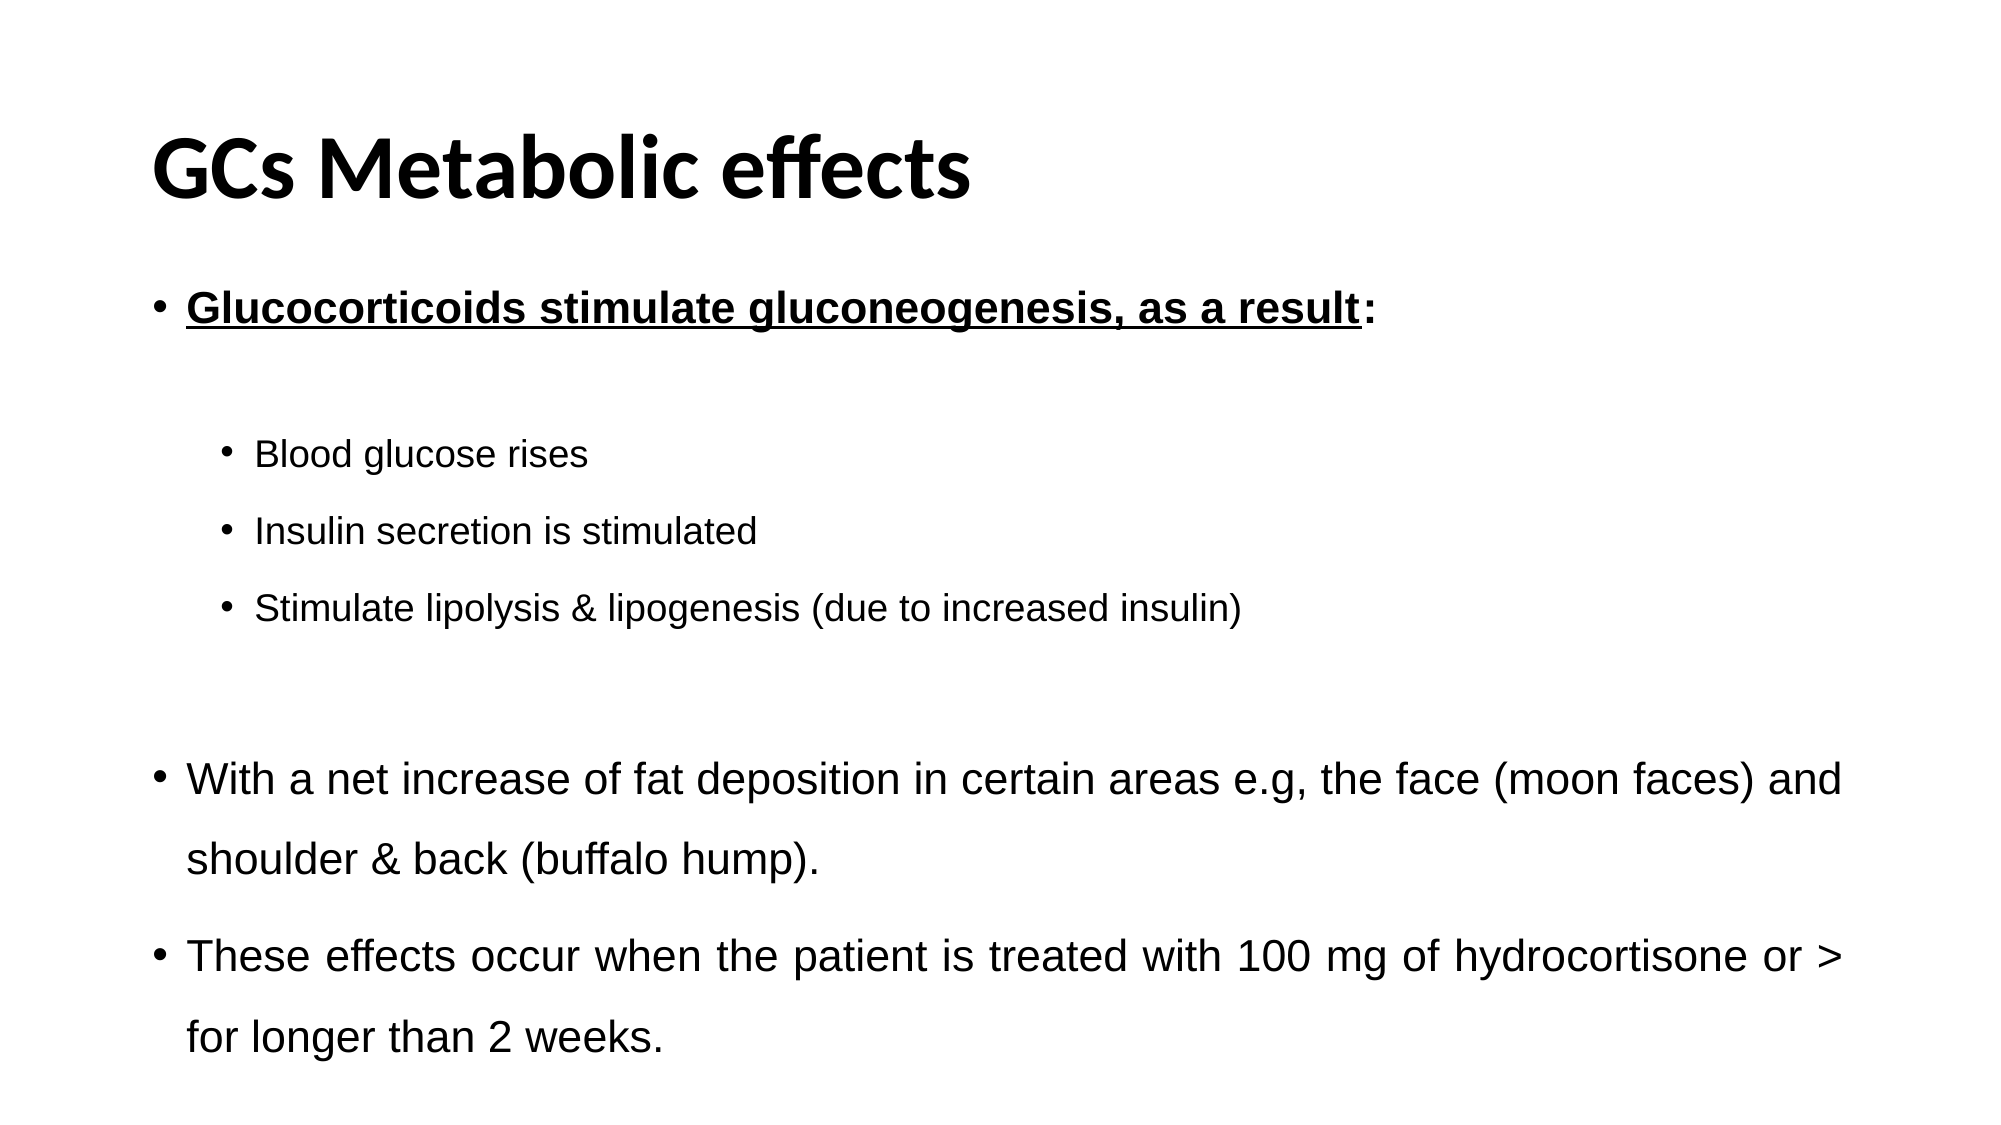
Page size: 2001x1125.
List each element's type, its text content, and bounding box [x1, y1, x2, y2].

title GCs Metabolic effects [137, 59, 1863, 277]
list Glucocorticoids stimulate gluconeogenesis, as a result: Blood glucose rises Insulin secretion is stimulated Stimulate lipolysis & lipogenesis (due to increased insulin) With a net increase of fat deposition in certain areas e.g, the face (moon faces) and shoulder & back (buffalo hump). These effects occur when the patient is treated with 100 mg of hydrocortisone or > for longer than 2 weeks. [137, 277, 1863, 1070]
